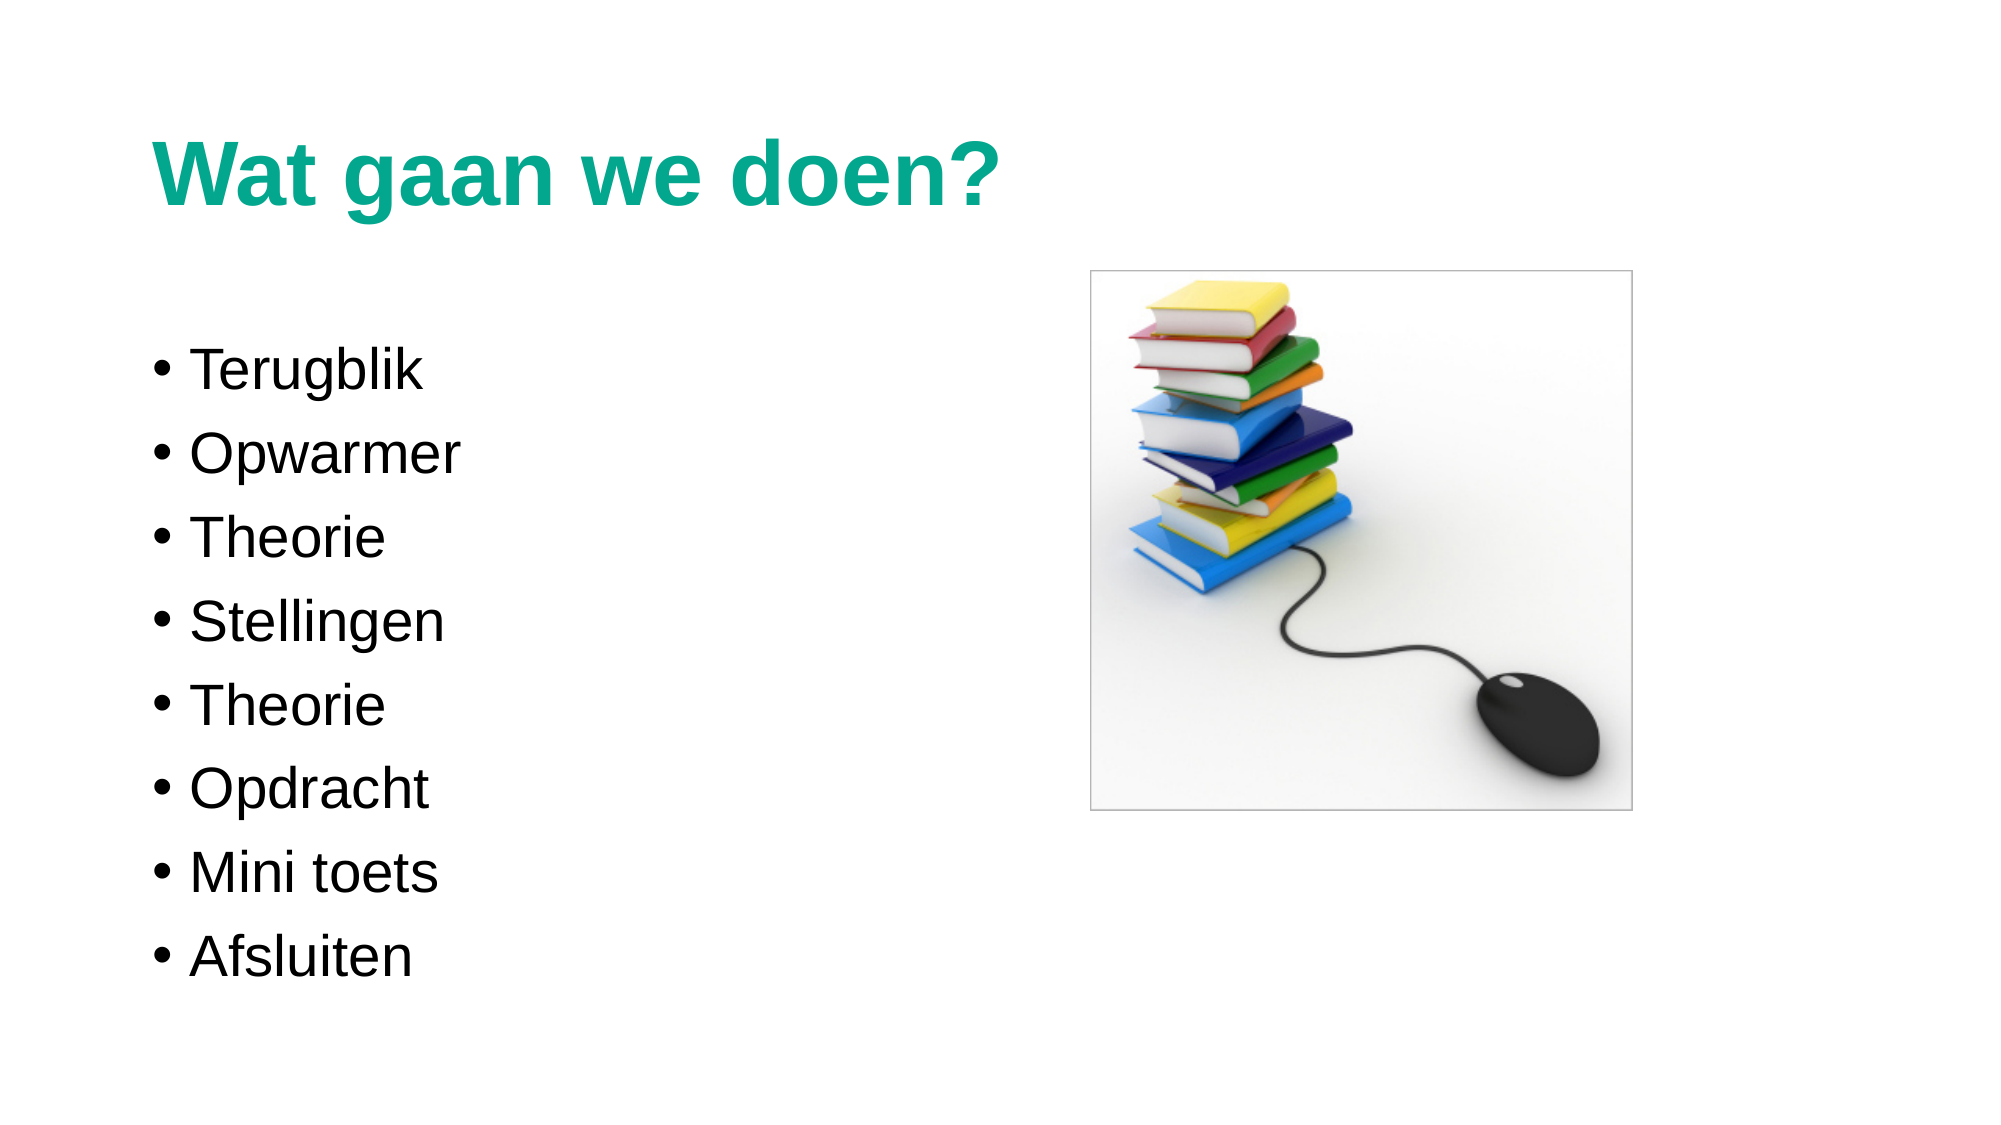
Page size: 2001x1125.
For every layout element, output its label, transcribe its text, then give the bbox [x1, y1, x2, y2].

picture [1090, 270, 1633, 811]
list Terugblik Opwarmer Theorie Stellingen Theorie Opdracht Mini toets Afsluiten [137, 332, 988, 1046]
title Wat gaan we doen? [137, 118, 1863, 271]
